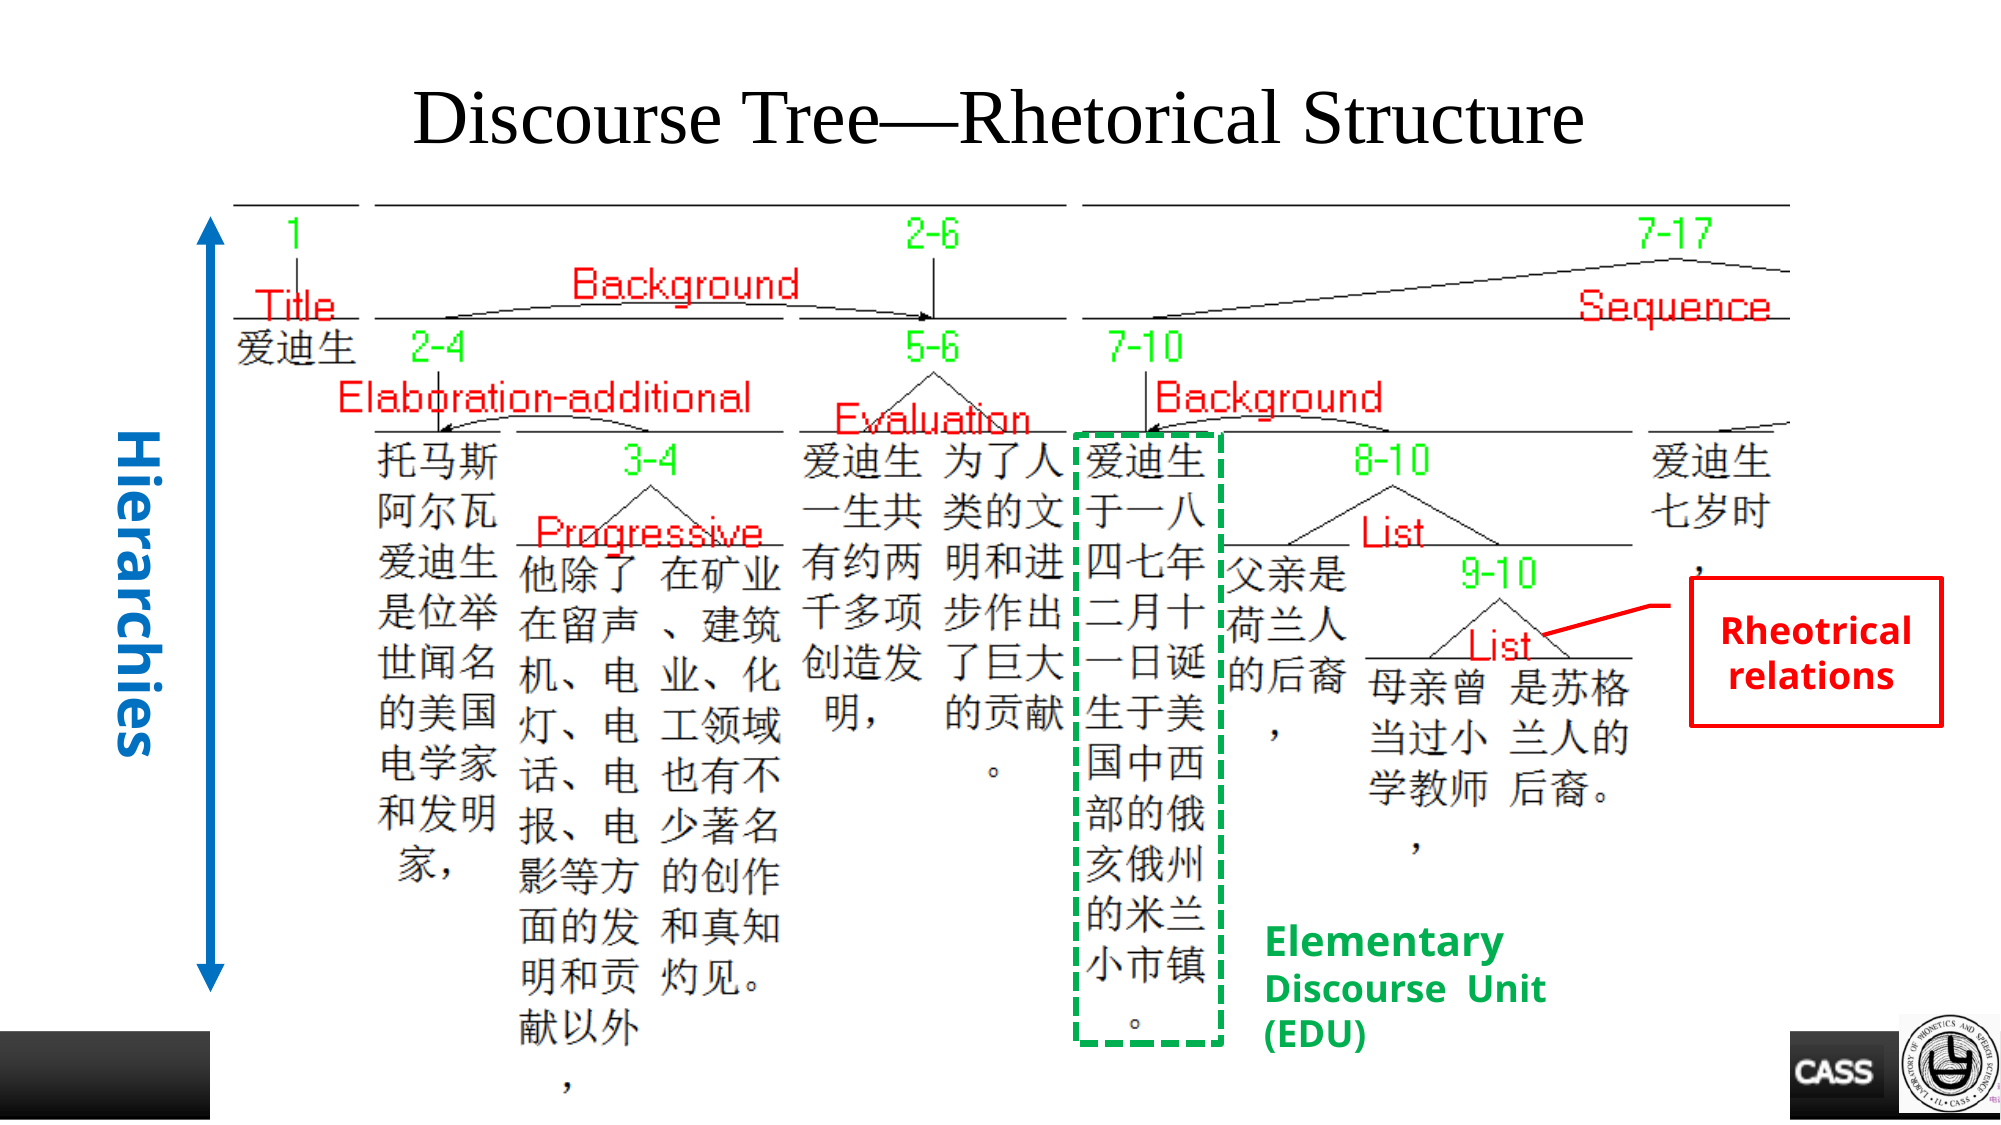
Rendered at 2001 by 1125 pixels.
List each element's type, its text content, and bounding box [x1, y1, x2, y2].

text_box Rheotrical relations [1793, 576, 1944, 728]
picture [1790, 1014, 2001, 1122]
text_box Hierarchies [83, 229, 185, 958]
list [210, 164, 1790, 1125]
title Discourse Tree—Rhetorical Structure [99, 45, 1900, 180]
picture [0, 1029, 210, 1122]
